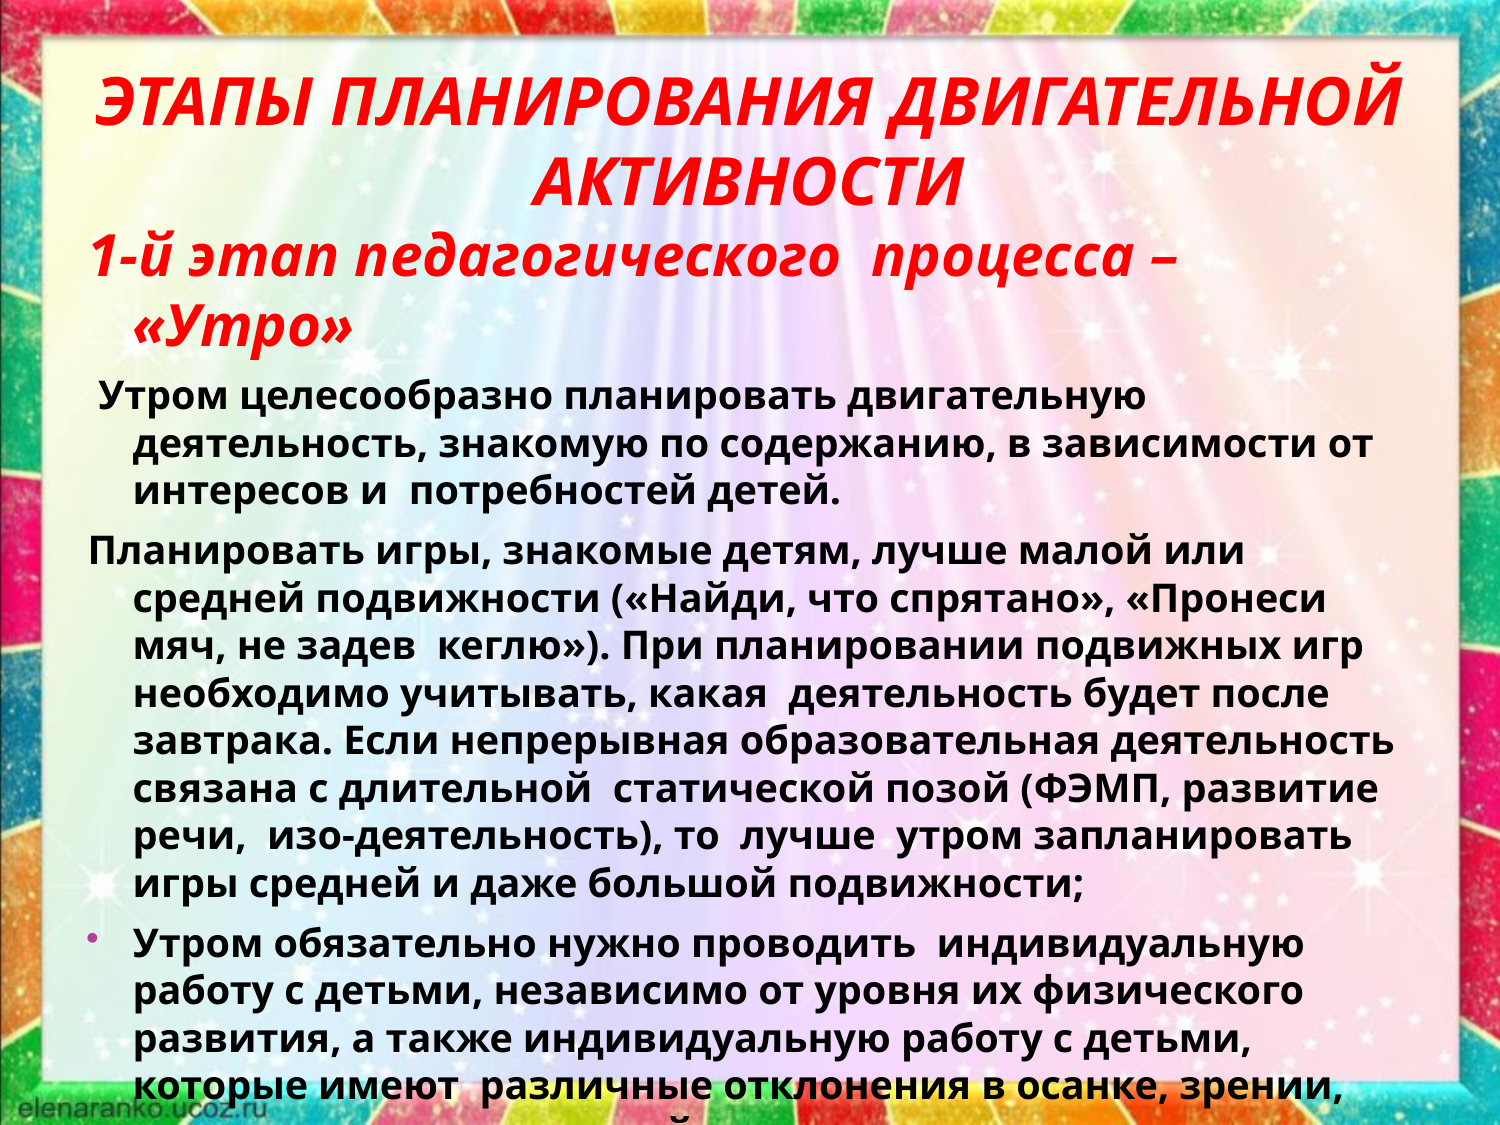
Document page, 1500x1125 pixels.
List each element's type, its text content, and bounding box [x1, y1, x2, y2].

picture [0, 0, 1500, 1125]
list 1-й этап педагогического процесса – «Утро» Утром целесообразно планировать двигательную деятельность, знакомую по содержанию, в зависимости от интересов и потребностей детей. Планировать игры, знакомые детям, лучше малой или средней подвижности («Найди, что спрятано», «Пронеси мяч, не задев кеглю»). При планировании подвижных игр необходимо учитывать, какая деятельность будет после завтрака. Если непрерывная образовательная деятельность связана с длительной статической позой (ФЭМП, развитие речи, изо-деятельность), то лучше утром запланировать игры средней и даже большой подвижности; Утром обязательно нужно проводить индивидуальную работу с детьми, независимо от уровня их физического развития, а также индивидуальную работу с детьми, которые имеют различные отклонения в осанке, зрении, нарушения слуха, нервной системы, ожирение. [72, 209, 1423, 1089]
title Этапы планирования двигательной активности [74, 44, 1426, 233]
